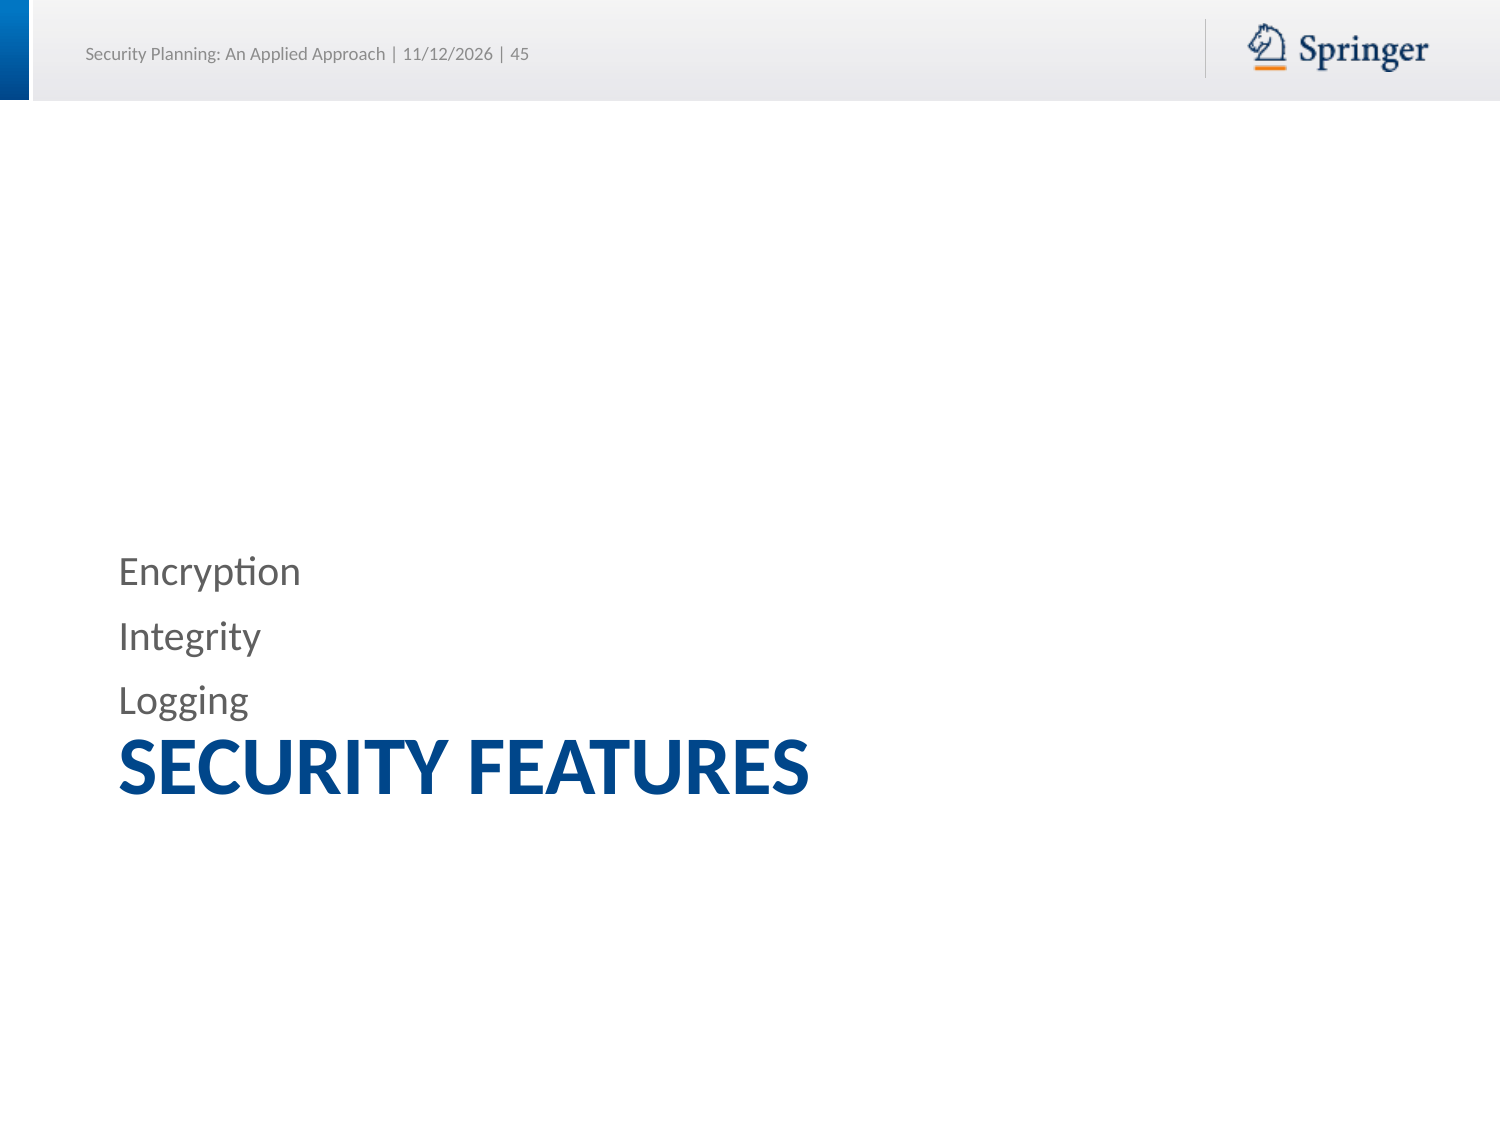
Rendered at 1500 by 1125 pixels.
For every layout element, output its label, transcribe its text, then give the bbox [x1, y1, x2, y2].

picture [33, 0, 1500, 101]
title Security Features [118, 723, 1394, 947]
list Encryption Integrity Logging [118, 476, 1394, 723]
